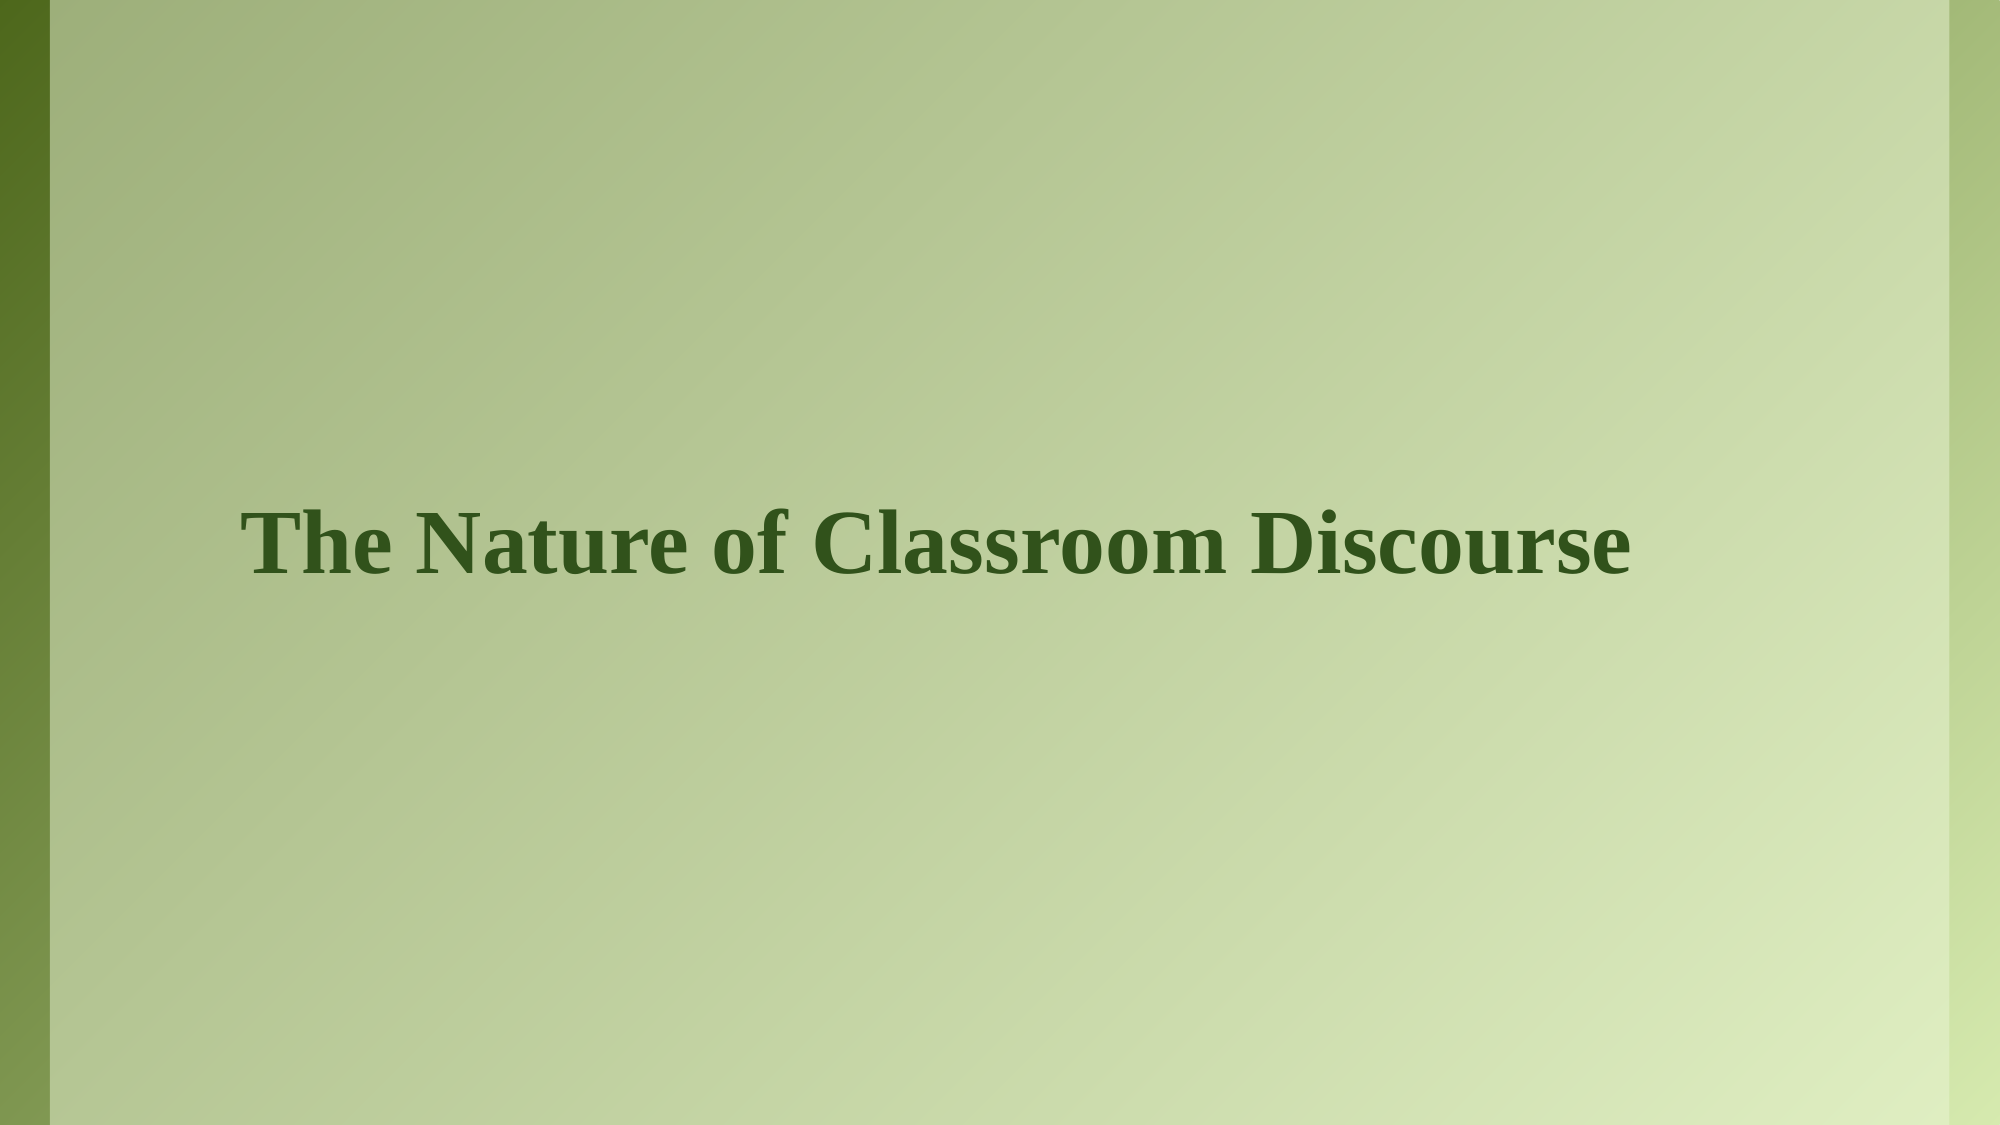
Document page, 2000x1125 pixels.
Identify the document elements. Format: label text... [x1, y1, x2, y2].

title The Nature of Classroom Discourse [220, 373, 1887, 603]
